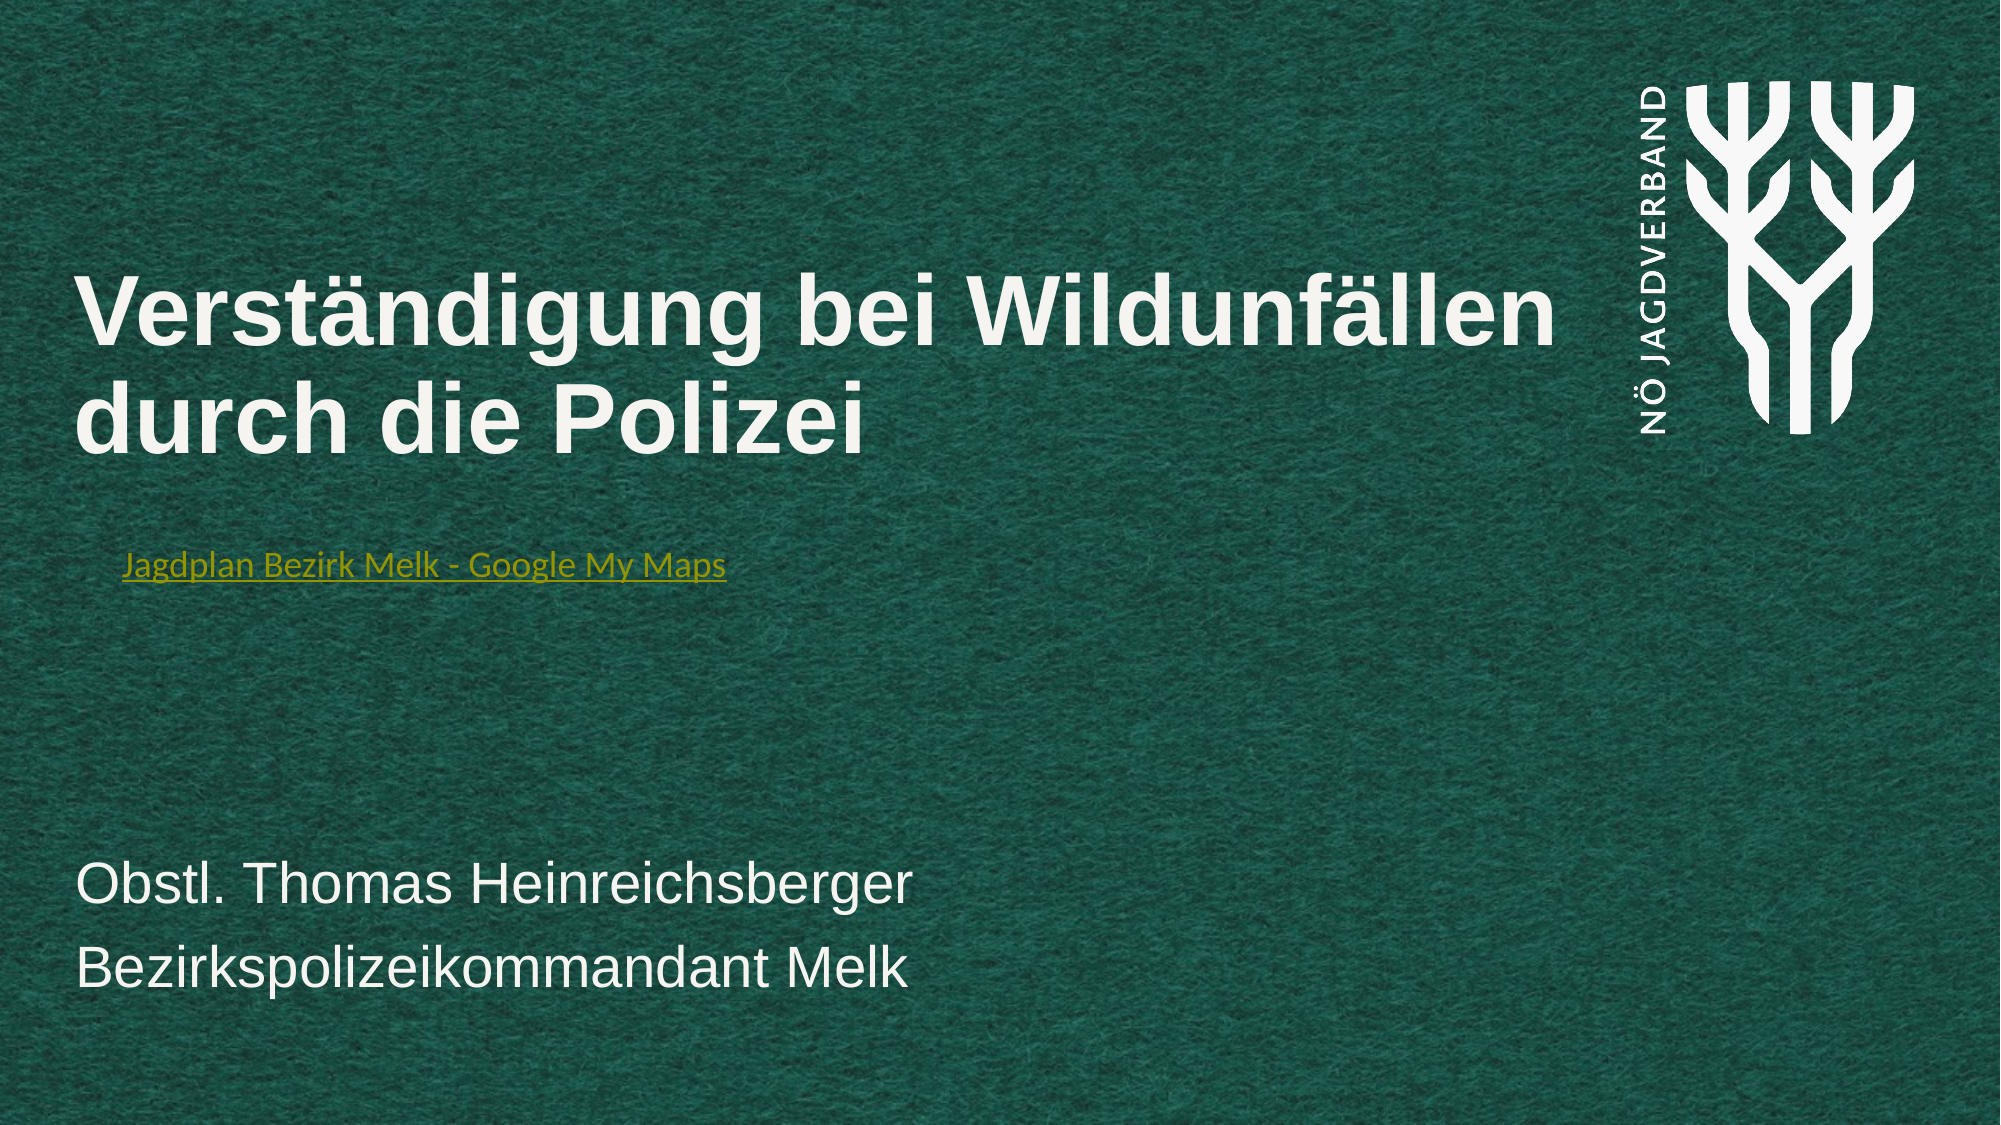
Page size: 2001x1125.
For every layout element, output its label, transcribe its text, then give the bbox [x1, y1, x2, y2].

subtitle Obstl. Thomas Heinreichsberger Bezirkspolizeikommandant Melk [75, 853, 1597, 1041]
picture [0, 0, 2000, 1125]
text_box Jagdplan Bezirk Melk - Google My Maps [107, 532, 757, 592]
title Verständigung bei Wildunfällen durch die Polizei [73, 198, 1599, 476]
